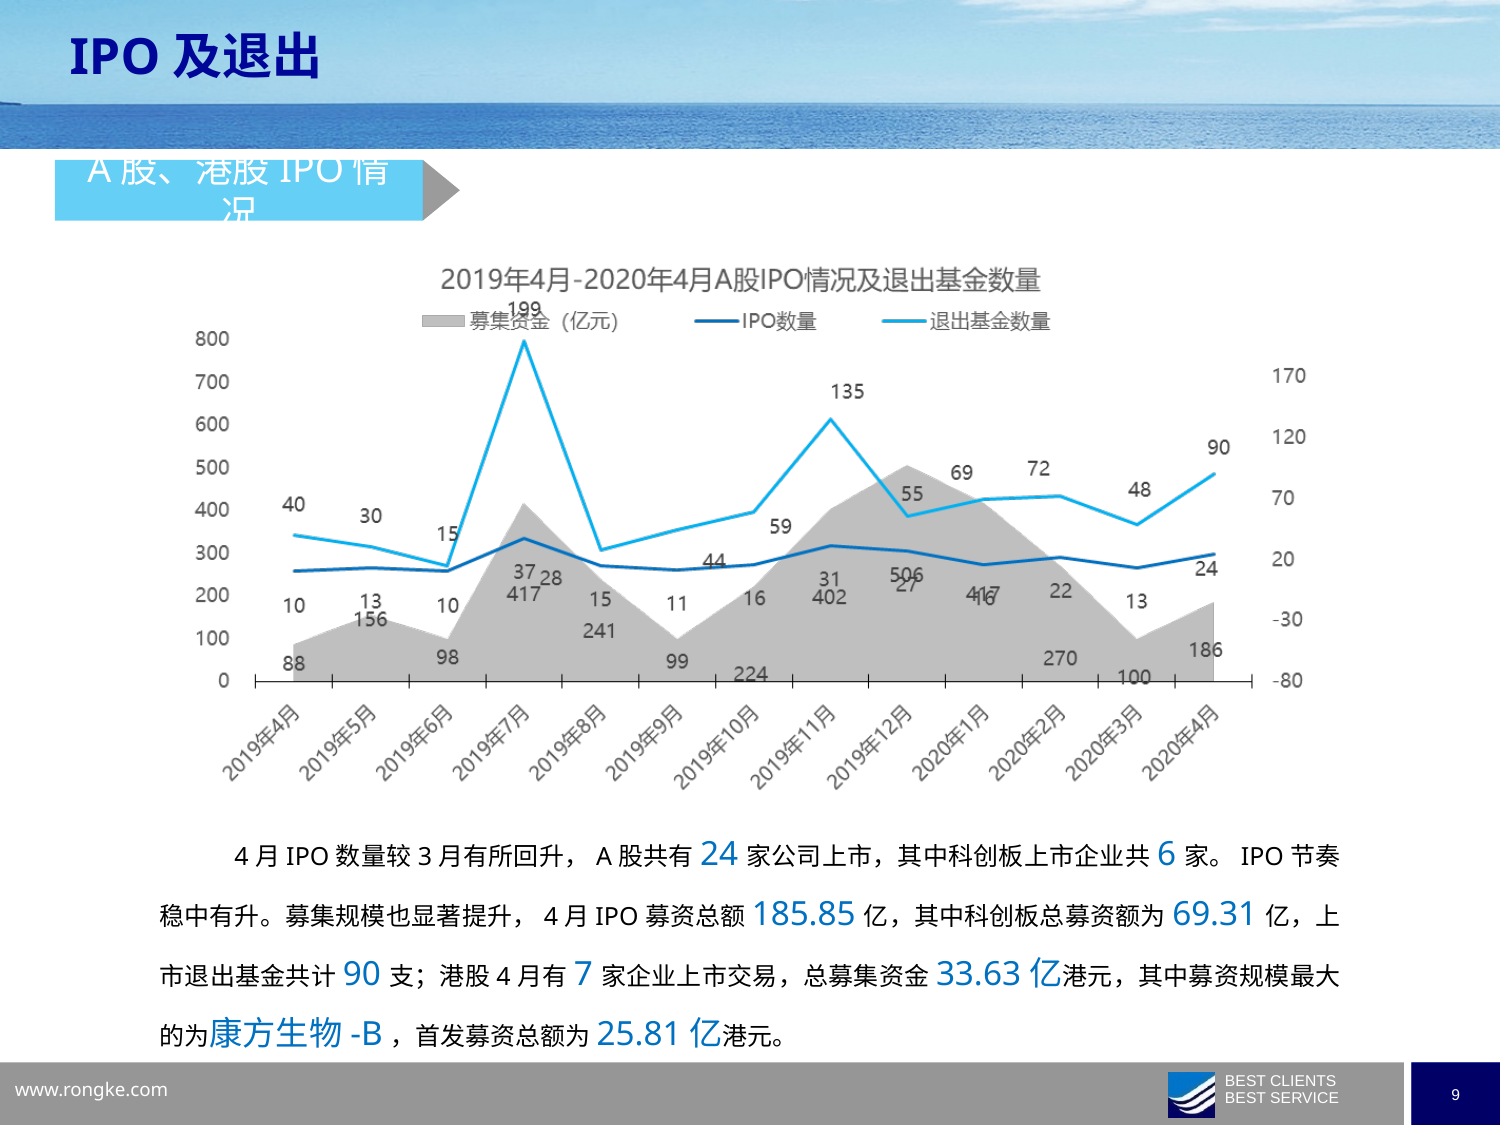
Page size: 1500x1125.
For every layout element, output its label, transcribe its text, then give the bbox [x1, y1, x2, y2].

picture [1168, 1072, 1215, 1118]
picture [0, 0, 1500, 149]
text_box 4月IPO数量较3月有所回升，A股共有24家公司上市，其中科创板上市企业共6家。IPO节奏稳中有升。募集规模也显著提升，4月IPO募资总额185.85亿，其中科创板总募资额为69.31亿，上市退出基金共计90支；港股4月有7家企业上市交易，总募集资金33.63亿港元，其中募资规模最大的为康方生物-B，首发募资总额为25.81亿港元。 [159, 813, 1341, 1052]
picture [159, 252, 1341, 813]
text_box IPO及退出 [54, 23, 1405, 128]
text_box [54, 159, 460, 221]
